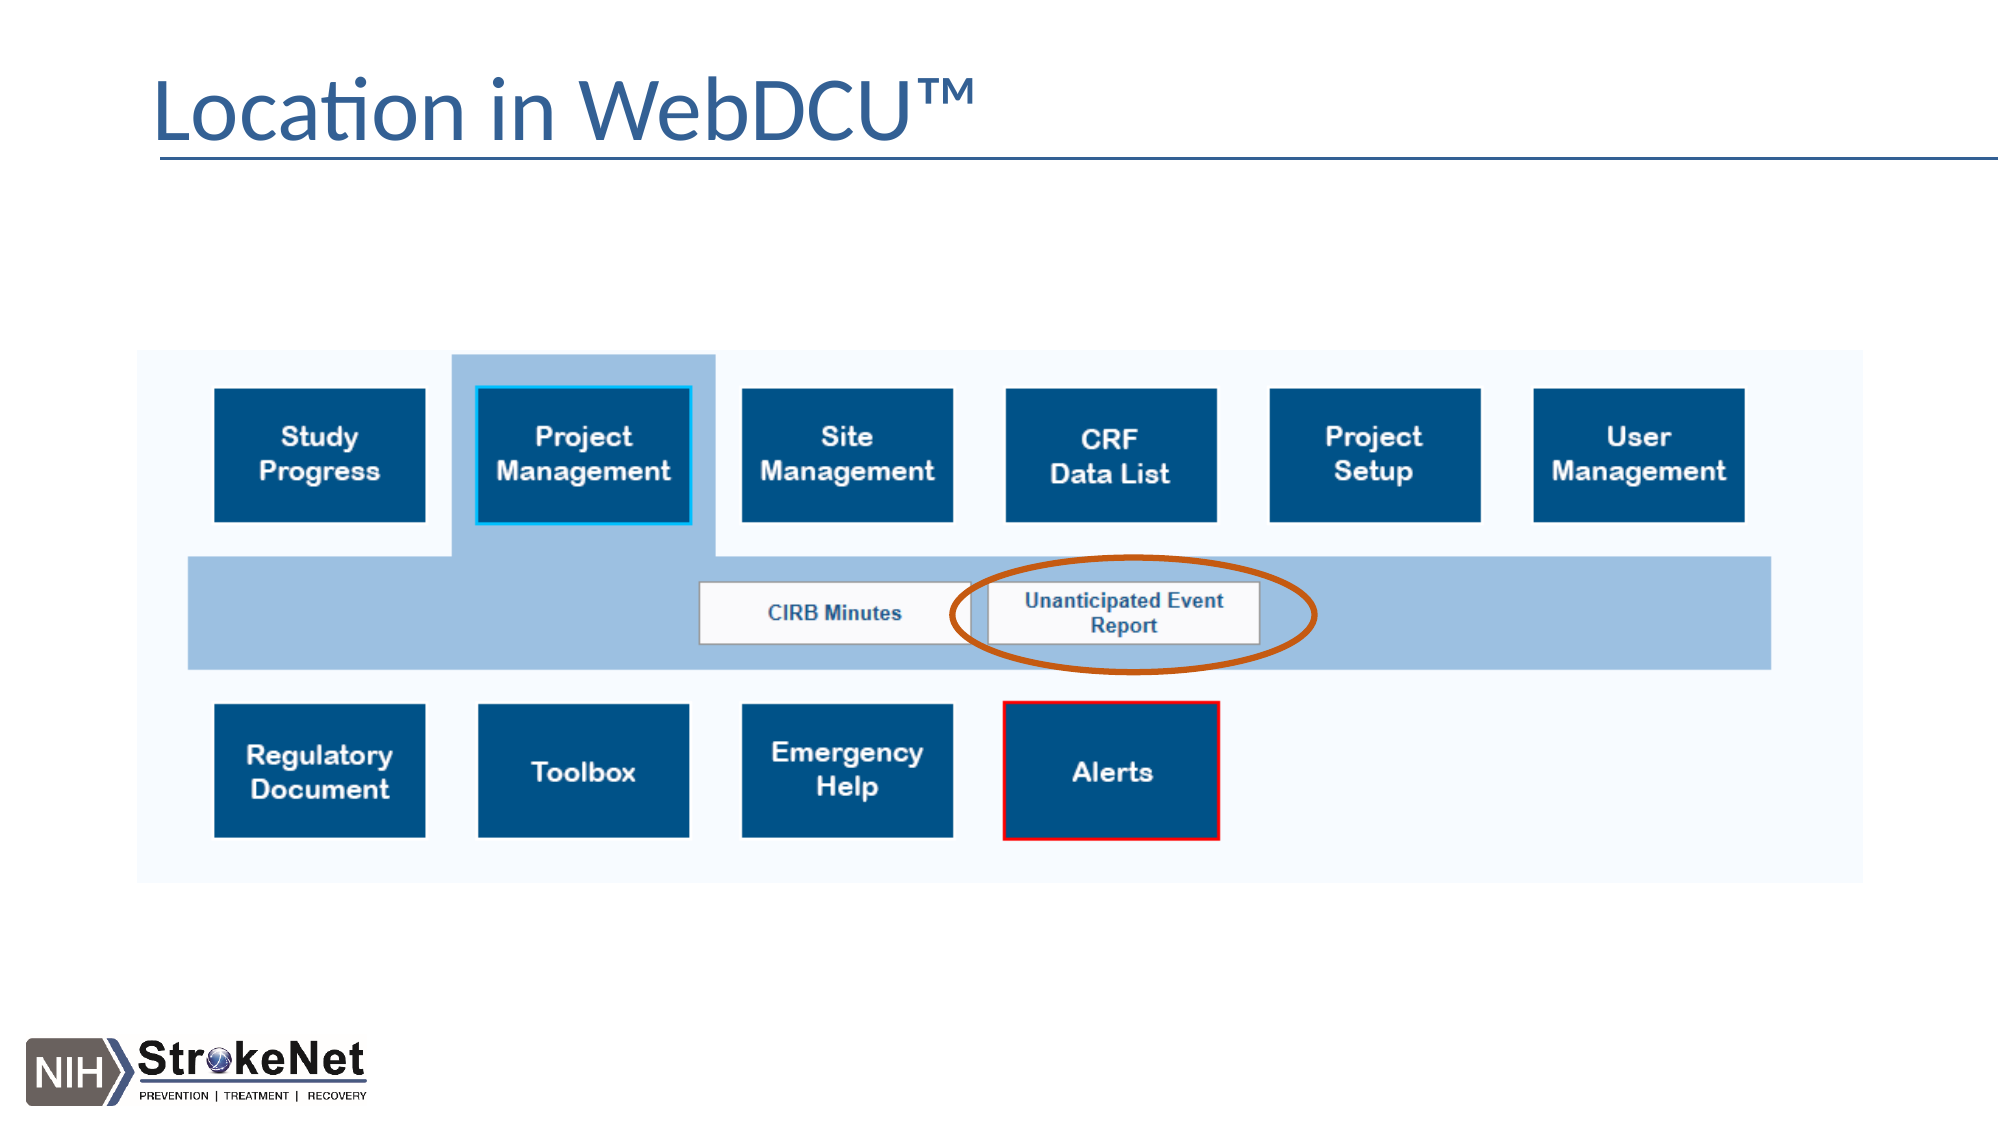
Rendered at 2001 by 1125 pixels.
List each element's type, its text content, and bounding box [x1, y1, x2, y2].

title Location in WebDCU™ [137, 1, 1863, 219]
picture [26, 1034, 367, 1106]
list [137, 350, 1863, 883]
